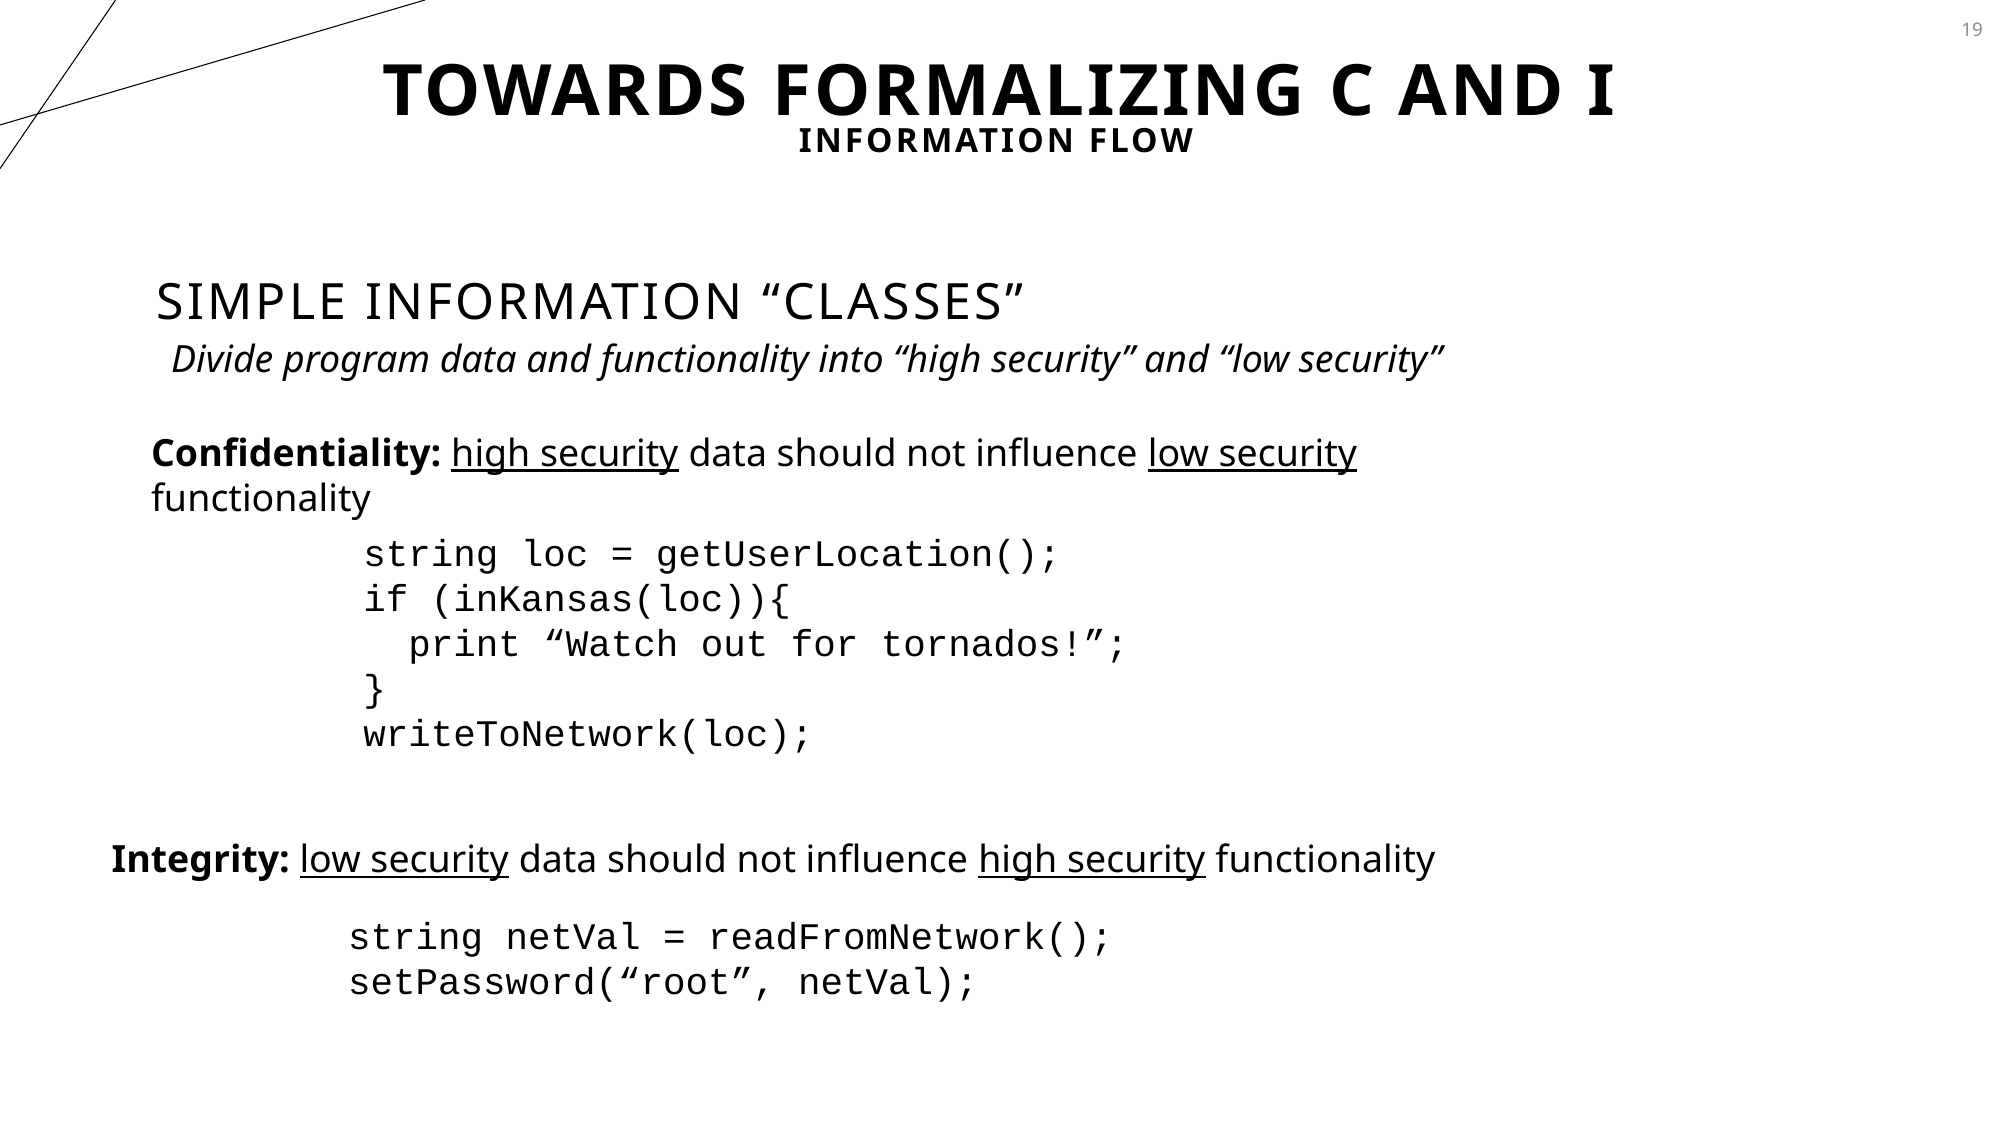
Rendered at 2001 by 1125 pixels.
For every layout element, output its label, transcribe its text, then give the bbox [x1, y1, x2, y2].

text_box Confidentiality: high security data should not influence low security functionality [136, 421, 1548, 527]
text_box Divide program data and functionality into “high security” and “low security” [156, 327, 1459, 388]
text_box Integrity: low security data should not influence high security functionality [96, 827, 1451, 888]
text_box string loc = getUserLocation(); if (inKansas(loc)){ print “Watch out for tornados!”; } writeToNetwork(loc); [348, 521, 1144, 762]
text_box string netVal = readFromNetwork(); setPassword(“root”, netVal); [333, 904, 1129, 1010]
text_box Simple information “classes” [141, 268, 1627, 382]
title Towards formalizing C and I [1, 0, 1999, 202]
text_box information Flow [0, 33, 1995, 251]
